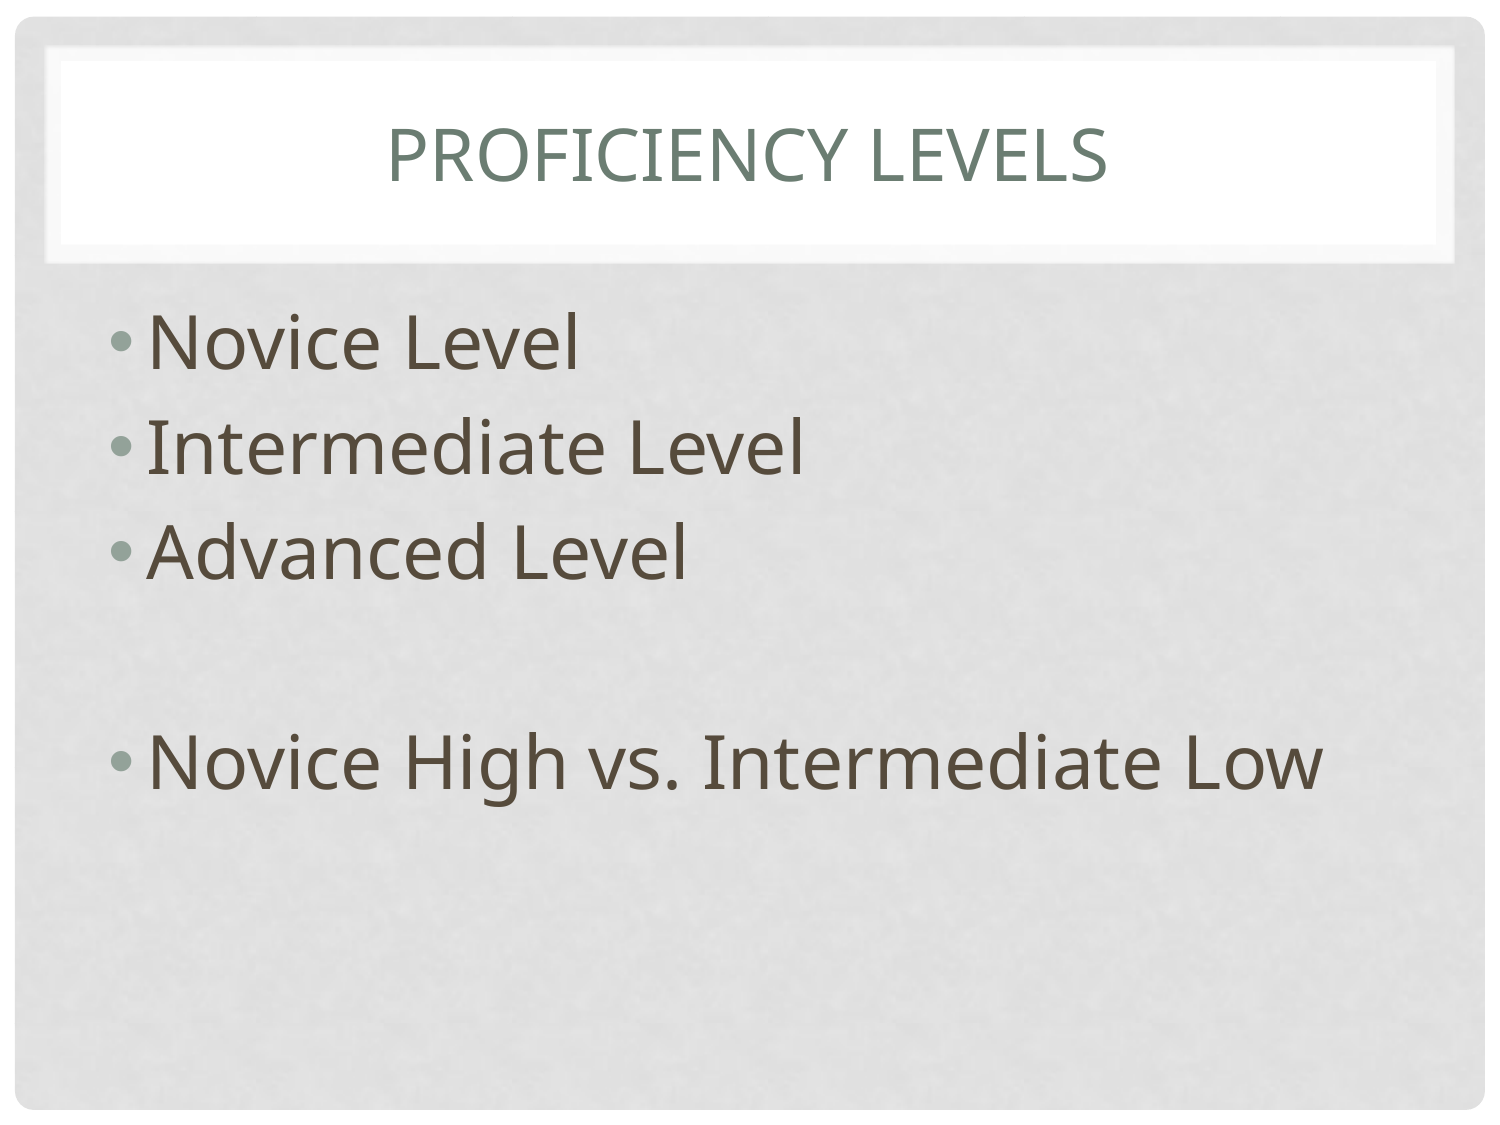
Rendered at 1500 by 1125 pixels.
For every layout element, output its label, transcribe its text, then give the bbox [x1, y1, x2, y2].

list Novice Level Intermediate Level Advanced Level Novice High vs. Intermediate Low [75, 287, 1425, 1005]
title Proficiency LEVELS [69, 66, 1425, 238]
